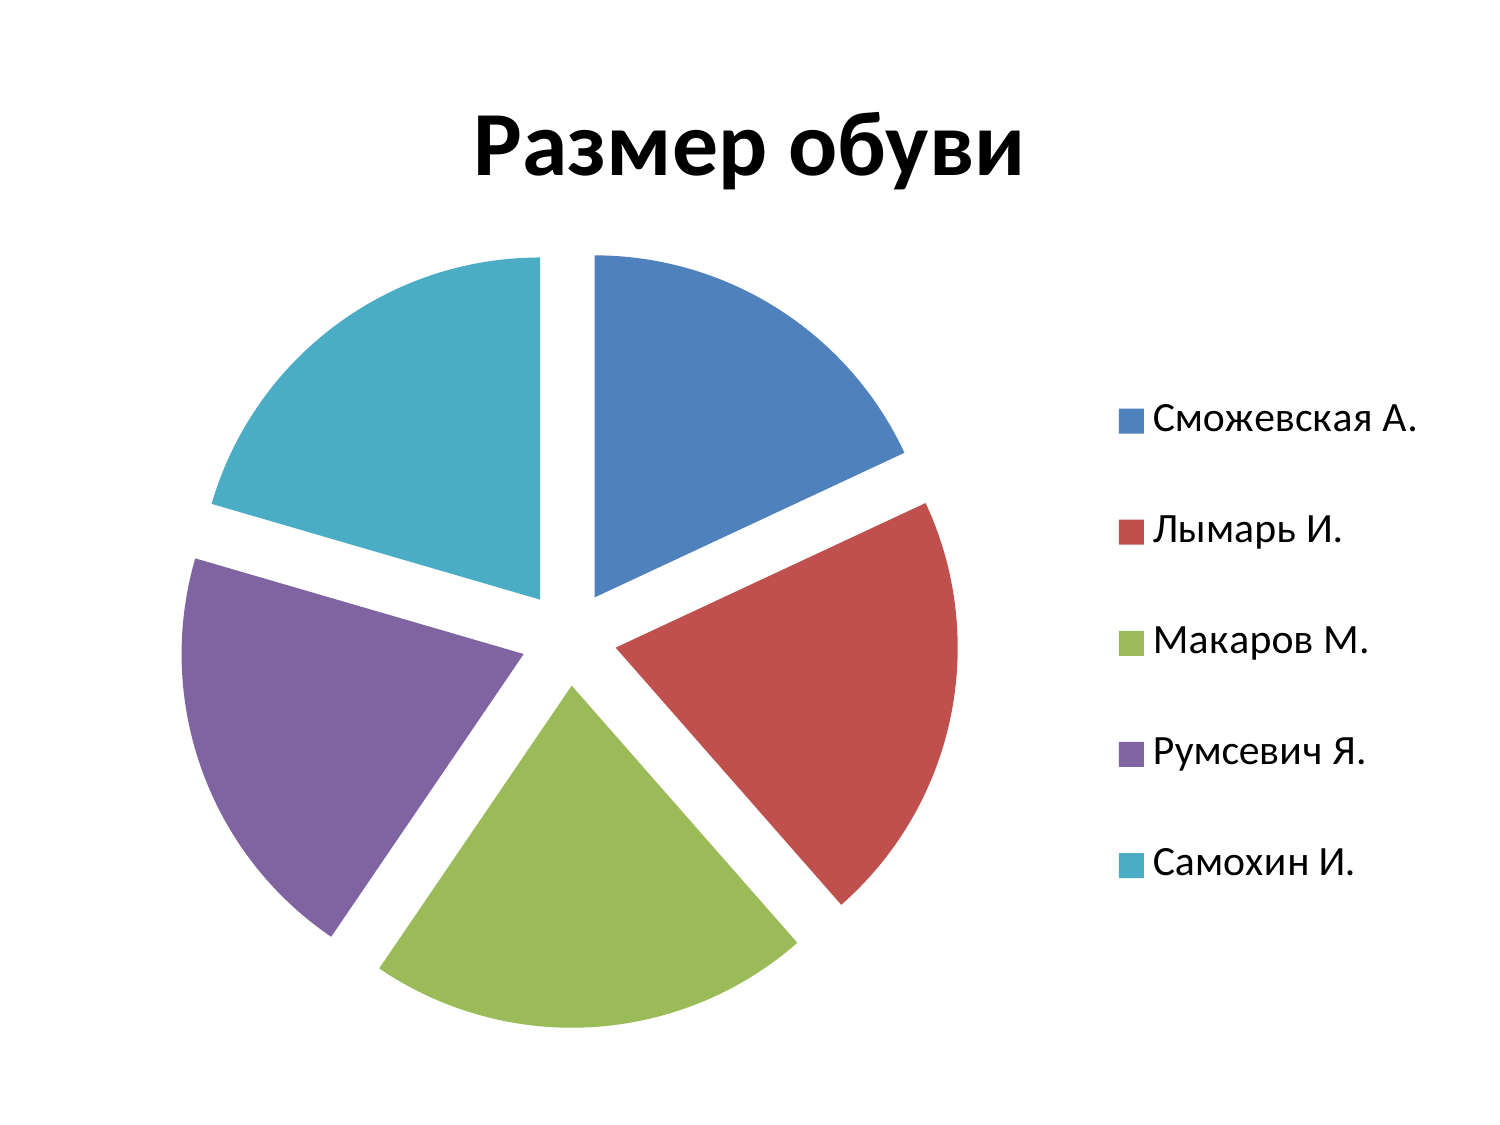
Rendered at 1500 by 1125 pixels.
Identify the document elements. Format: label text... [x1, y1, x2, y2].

chart [0, 231, 1478, 1045]
title Размер обуви [74, 44, 1426, 230]
